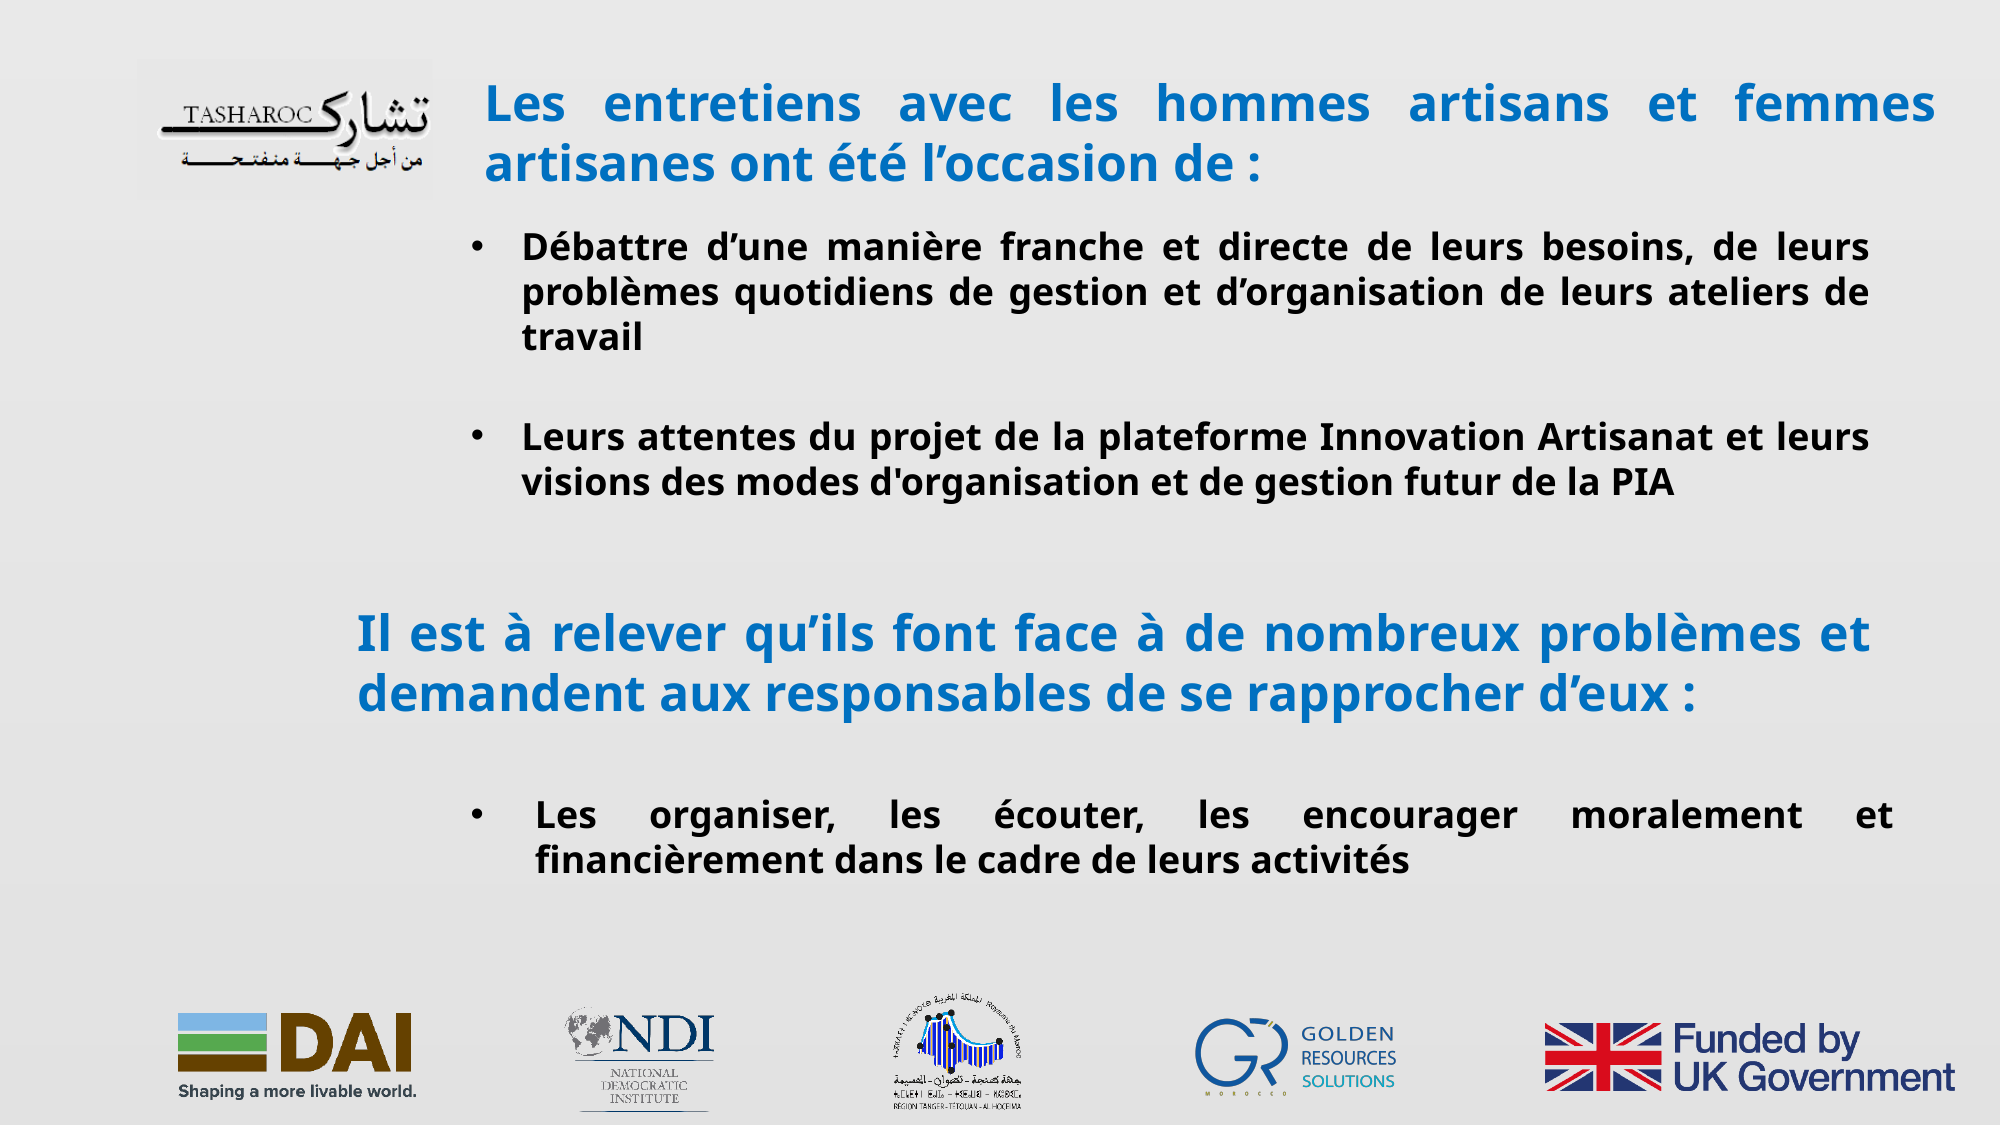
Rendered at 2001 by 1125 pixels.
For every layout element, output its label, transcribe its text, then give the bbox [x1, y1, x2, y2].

text_box Débattre d’une manière franche et directe de leurs besoins, de leurs problèmes quotidiens de gestion et d’organisation de leurs ateliers de travail [455, 215, 1887, 366]
picture [1193, 1015, 1397, 1098]
text_box Les entretiens avec les hommes artisans et femmes artisanes ont été l’occasion de : [455, 63, 1952, 199]
picture [882, 976, 1032, 1125]
text_box Les organiser, les écouter, les encourager moralement et financièrement dans le cadre de leurs activités [455, 783, 1911, 934]
text_box Leurs attentes du projet de la plateforme Innovation Artisanat et leurs visions des modes d'organisation et de gestion futur de la PIA [455, 404, 1887, 510]
text_box Il est à relever qu’ils font face à de nombreux problèmes et demandent aux responsables de se rapprocher d’eux : [342, 594, 1887, 729]
picture [564, 1007, 714, 1112]
picture [137, 59, 433, 200]
picture [1545, 1023, 1955, 1091]
picture [178, 1013, 416, 1100]
